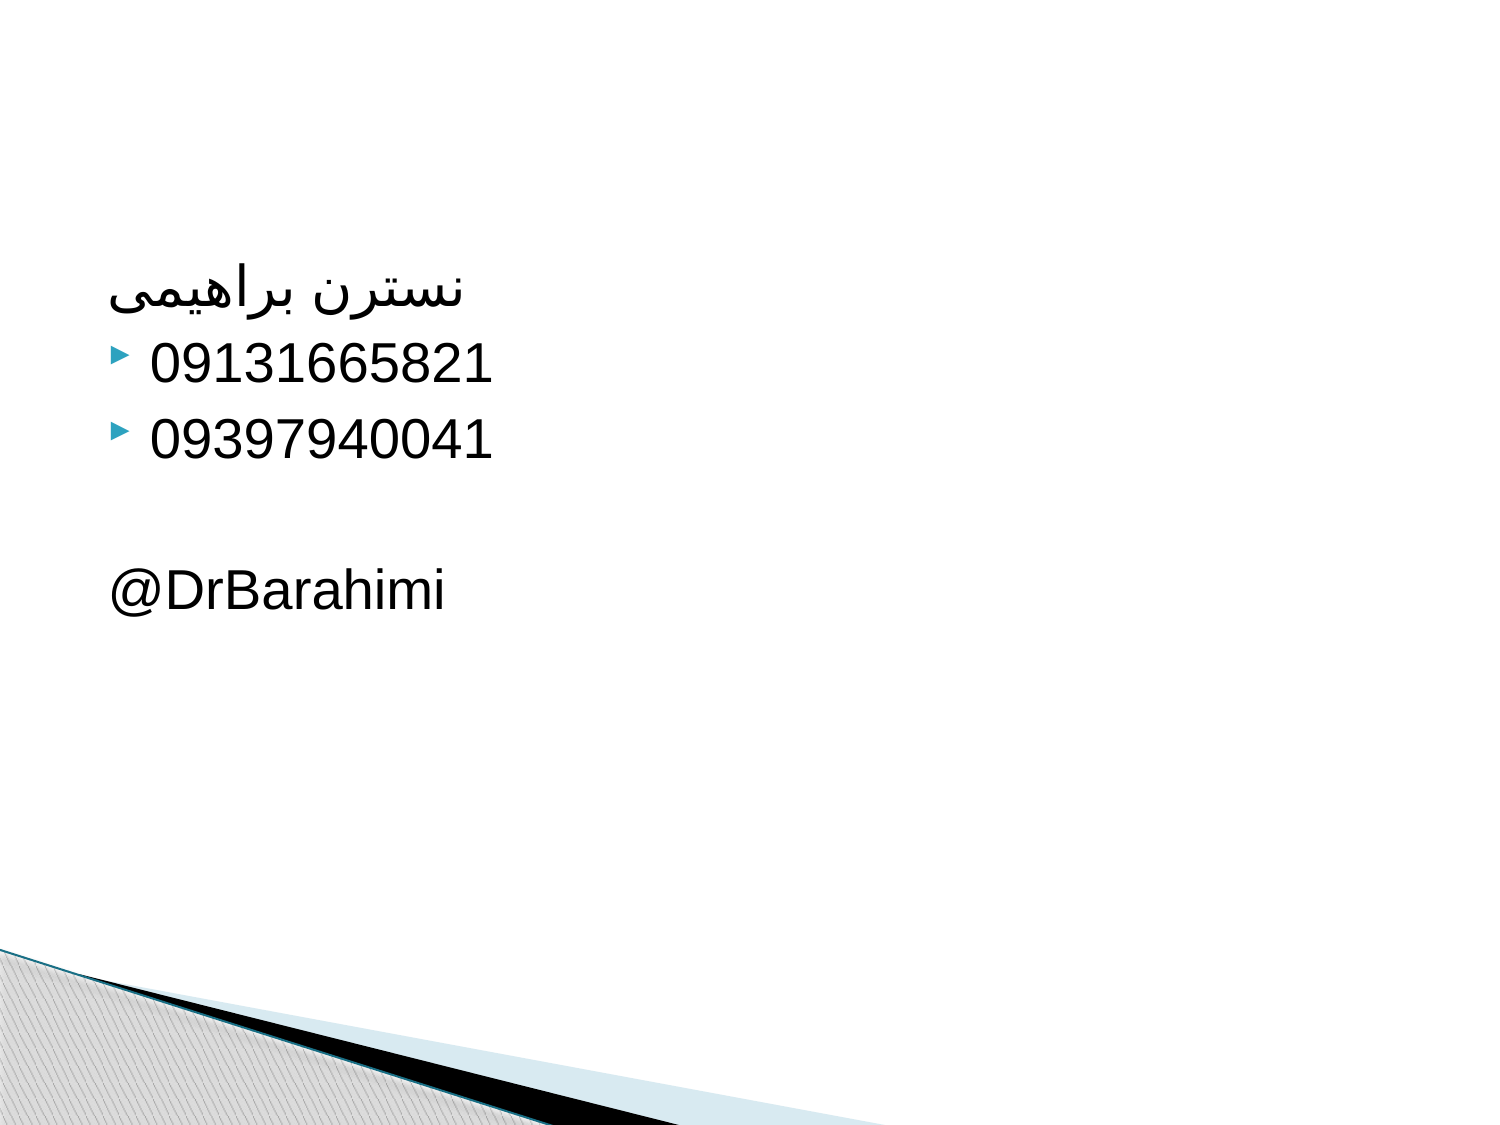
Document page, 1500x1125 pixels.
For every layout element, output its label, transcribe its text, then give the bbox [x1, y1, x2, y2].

list نسترن براهیمی 09131665821 09397940041 @DrBarahimi [75, 243, 1425, 986]
